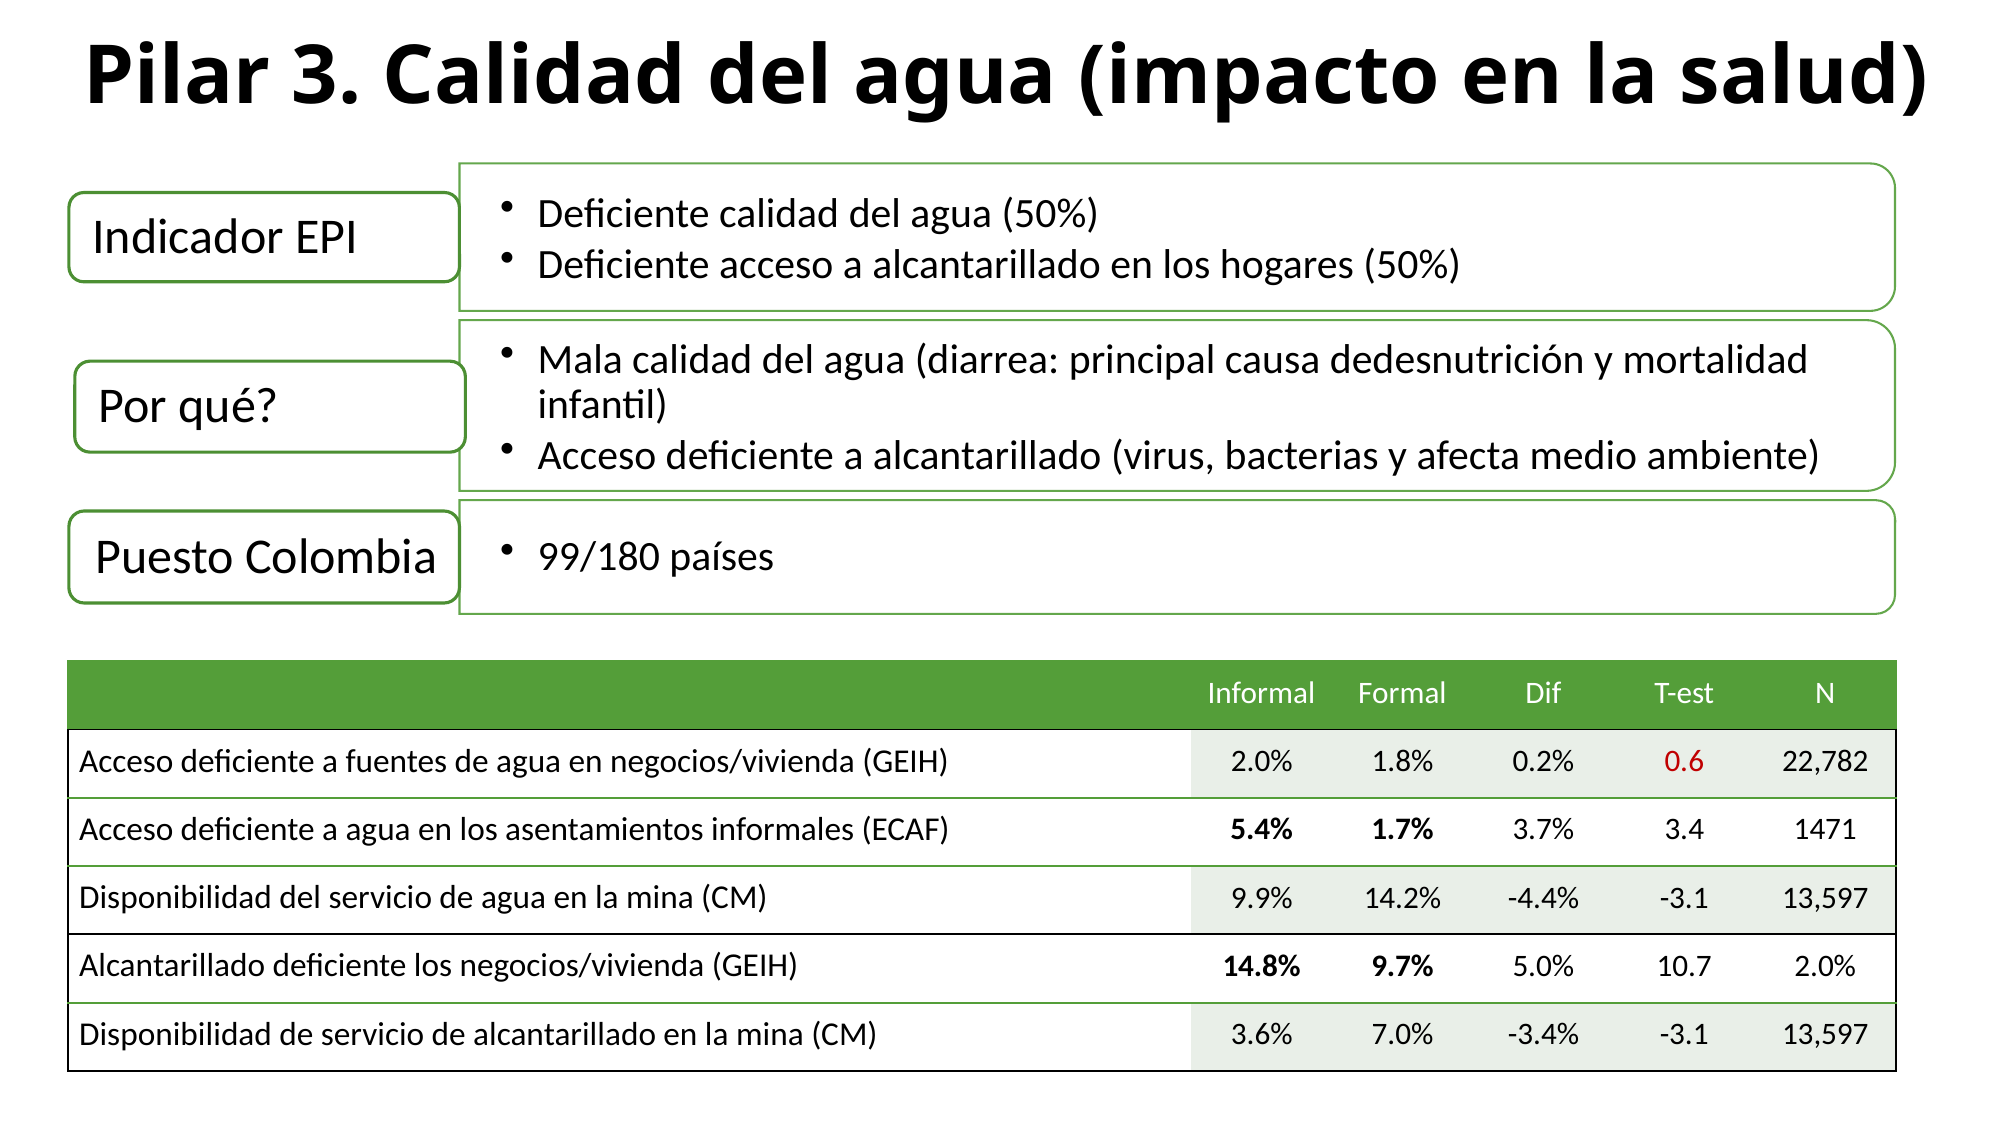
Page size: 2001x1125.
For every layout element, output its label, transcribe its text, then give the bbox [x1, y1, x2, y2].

table_cell 5.0% [1473, 935, 1614, 1002]
table_cell 2.0% [1755, 935, 1895, 1002]
table_header T-est [1614, 662, 1755, 729]
table_cell 7.0% [1332, 1004, 1473, 1070]
table_cell 2.0% [1191, 730, 1332, 797]
table_header N [1755, 662, 1895, 729]
table_cell Disponibilidad de servicio de alcantarillado en la mina (CM) [69, 1004, 1191, 1070]
table_cell 3.6% [1191, 1004, 1332, 1070]
table_cell 1.7% [1332, 799, 1473, 865]
table_cell 9.7% [1332, 935, 1473, 1002]
table_cell Alcantarillado deficiente los negocios/vivienda (GEIH) [69, 935, 1191, 1002]
table_cell -4.4% [1473, 867, 1614, 933]
table_cell -3.1 [1614, 1004, 1755, 1070]
table_cell 3.7% [1473, 799, 1614, 865]
table_cell 1.8% [1332, 730, 1473, 797]
title Pilar 3. Calidad del agua (impacto en la salud) [68, 13, 1957, 141]
table_cell 1471 [1755, 799, 1895, 865]
table_cell 0.2% [1473, 730, 1614, 797]
table_cell 13,597 [1755, 867, 1895, 933]
table_header [69, 662, 1191, 729]
table_cell -3.1 [1614, 867, 1755, 933]
table_cell Acceso deficiente a agua en los asentamientos informales (ECAF) [69, 799, 1191, 865]
table_cell 3.4 [1614, 799, 1755, 865]
table_cell -3.4% [1473, 1004, 1614, 1070]
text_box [0, 163, 2000, 614]
table_cell 9.9% [1191, 867, 1332, 933]
table_cell 14.8% [1191, 935, 1332, 1002]
table_header Formal [1332, 662, 1473, 729]
table_cell 5.4% [1191, 799, 1332, 865]
table_cell Acceso deficiente a fuentes de agua en negocios/vivienda (GEIH) [69, 730, 1191, 797]
table_cell 22,782 [1755, 730, 1895, 797]
table_header Dif [1473, 662, 1614, 729]
table_cell Disponibilidad del servicio de agua en la mina (CM) [69, 867, 1191, 933]
table_cell 10.7 [1614, 935, 1755, 1002]
table_header Informal [1191, 662, 1332, 729]
table_cell 14.2% [1332, 867, 1473, 933]
table_cell 0.6 [1614, 730, 1755, 797]
table_cell 13,597 [1755, 1004, 1895, 1070]
